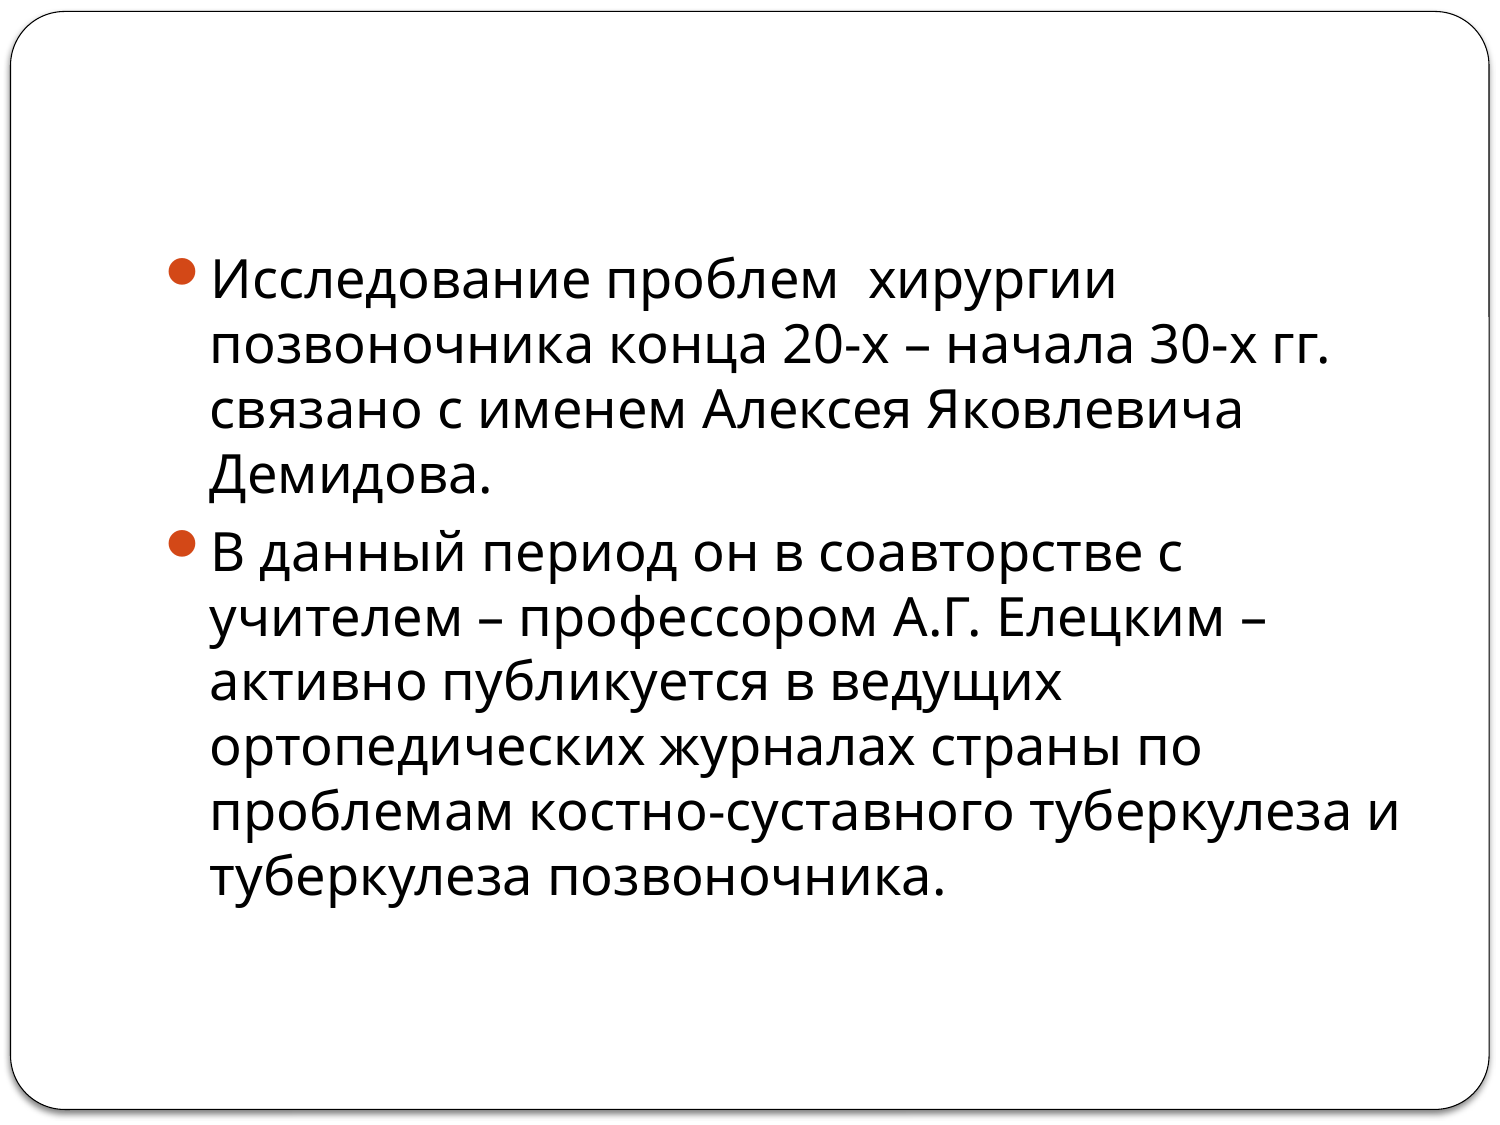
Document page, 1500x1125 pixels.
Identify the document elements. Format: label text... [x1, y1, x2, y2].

list Исследование проблем хирургии позвоночника конца 20-х – начала 30-х гг. связано с именем Алексея Яковлевича Демидова. В данный период он в соавторстве с учителем – профессором А.Г. Елецким – активно публикуется в ведущих ортопедических журналах страны по проблемам костно-суставного туберкулеза и туберкулеза позвоночника. [150, 237, 1425, 988]
